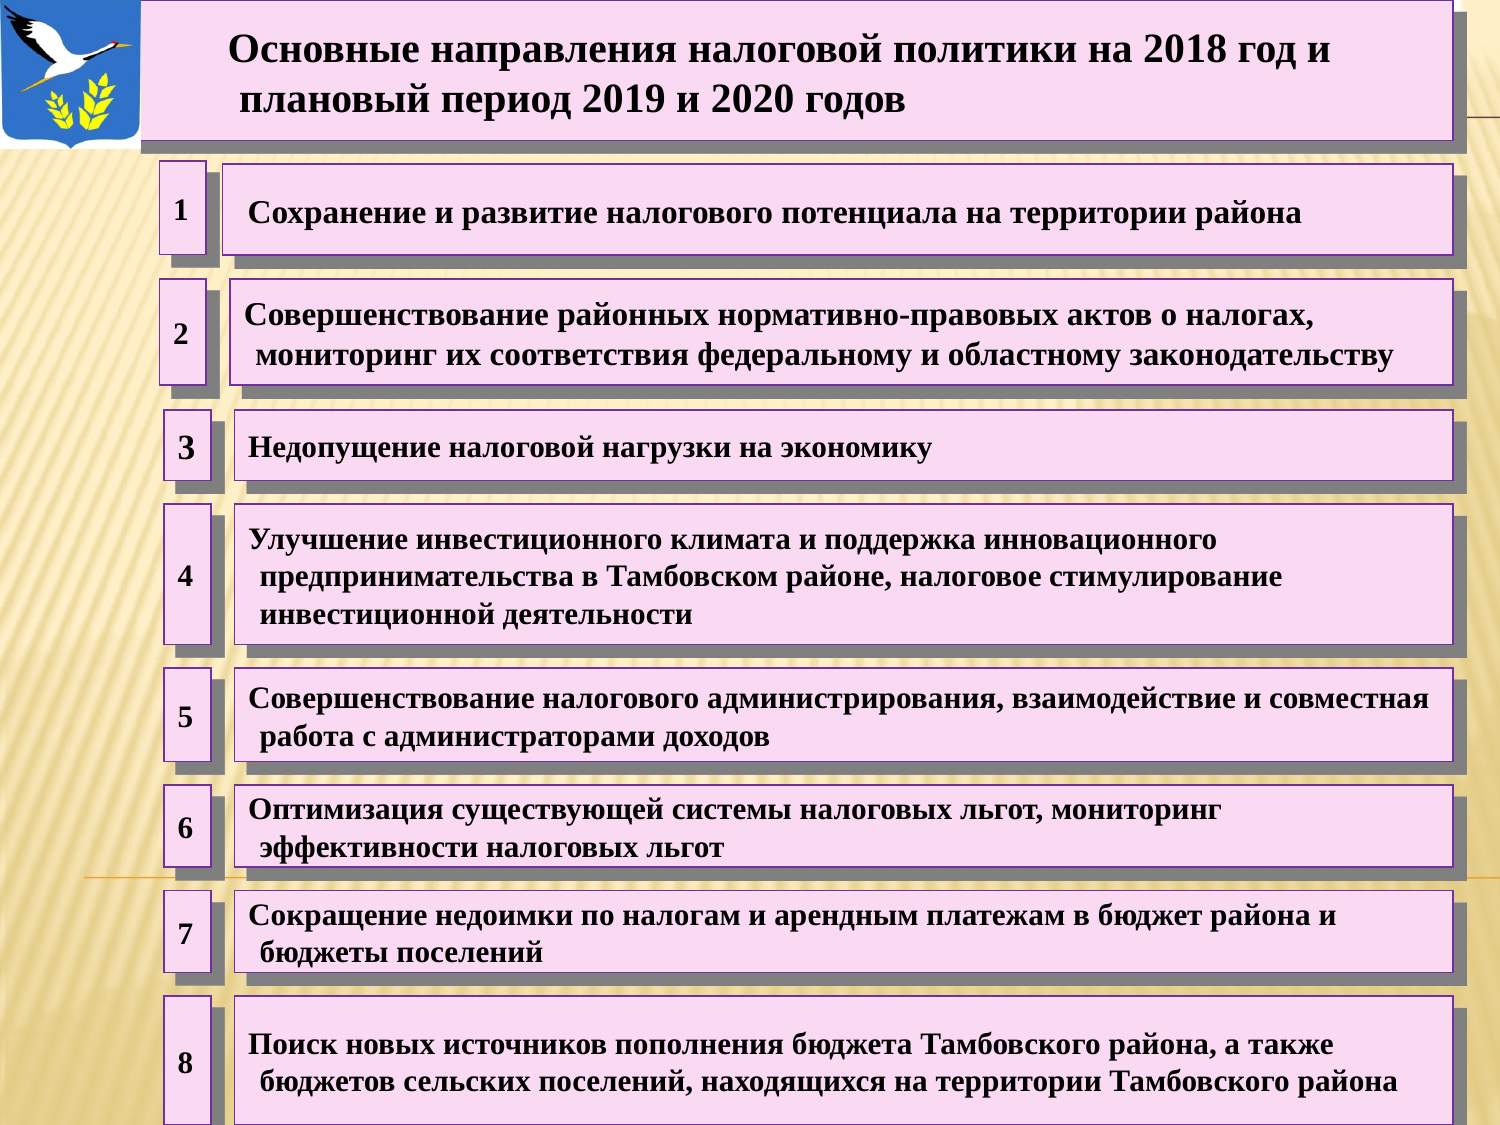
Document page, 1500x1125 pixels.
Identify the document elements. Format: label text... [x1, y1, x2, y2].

text_box 4 [163, 503, 211, 645]
text_box 1 [159, 160, 207, 255]
text_box 8 [163, 996, 211, 1125]
text_box Основные направления налоговой политики на 2018 год и плановый период 2019 и 2020 годов [143, 0, 1454, 116]
text_box Оптимизация существующей системы налоговых льгот, мониторинг эффективности налоговых льгот [234, 785, 1454, 868]
text_box 5 [163, 667, 211, 762]
text_box [1454, 0, 1459, 12]
text_box 2 [159, 278, 207, 386]
text_box Сокращение недоимки по налогам и арендным платежам в бюджет района и бюджеты поселений [234, 890, 1454, 973]
text_box Недопущение налоговой нагрузки на экономику [234, 410, 1454, 481]
text_box Совершенствование районных нормативно-правовых актов о налогах, мониторинг их соответствия федеральному и областному законодательству [230, 278, 1454, 386]
text_box Сохранение и развитие налогового потенциала на территории района [222, 163, 1453, 256]
table_cell 444 916,0 [141, 4, 148, 116]
text_box 6 [163, 785, 211, 868]
text_box Поиск новых источников пополнения бюджета Тамбовского района, а также бюджетов сельских поселений, находящихся на территории Тамбовского района [234, 996, 1454, 1125]
table_cell 444 916,0 [144, 118, 153, 141]
text_box 3 [163, 410, 211, 481]
text_box Совершенствование налогового администрирования, взаимодействие и совместная работа с администраторами доходов [234, 667, 1454, 762]
picture [0, 0, 141, 150]
text_box 7 [163, 890, 211, 973]
text_box Основные направления налоговой политики на 2018 год и плановый период 2019 и 2020 годов [150, 134, 1454, 141]
text_box Улучшение инвестиционного климата и поддержка инновационного предпринимательства в Тамбовском районе, налоговое стимулирование инвестиционной деятельности [234, 503, 1454, 645]
